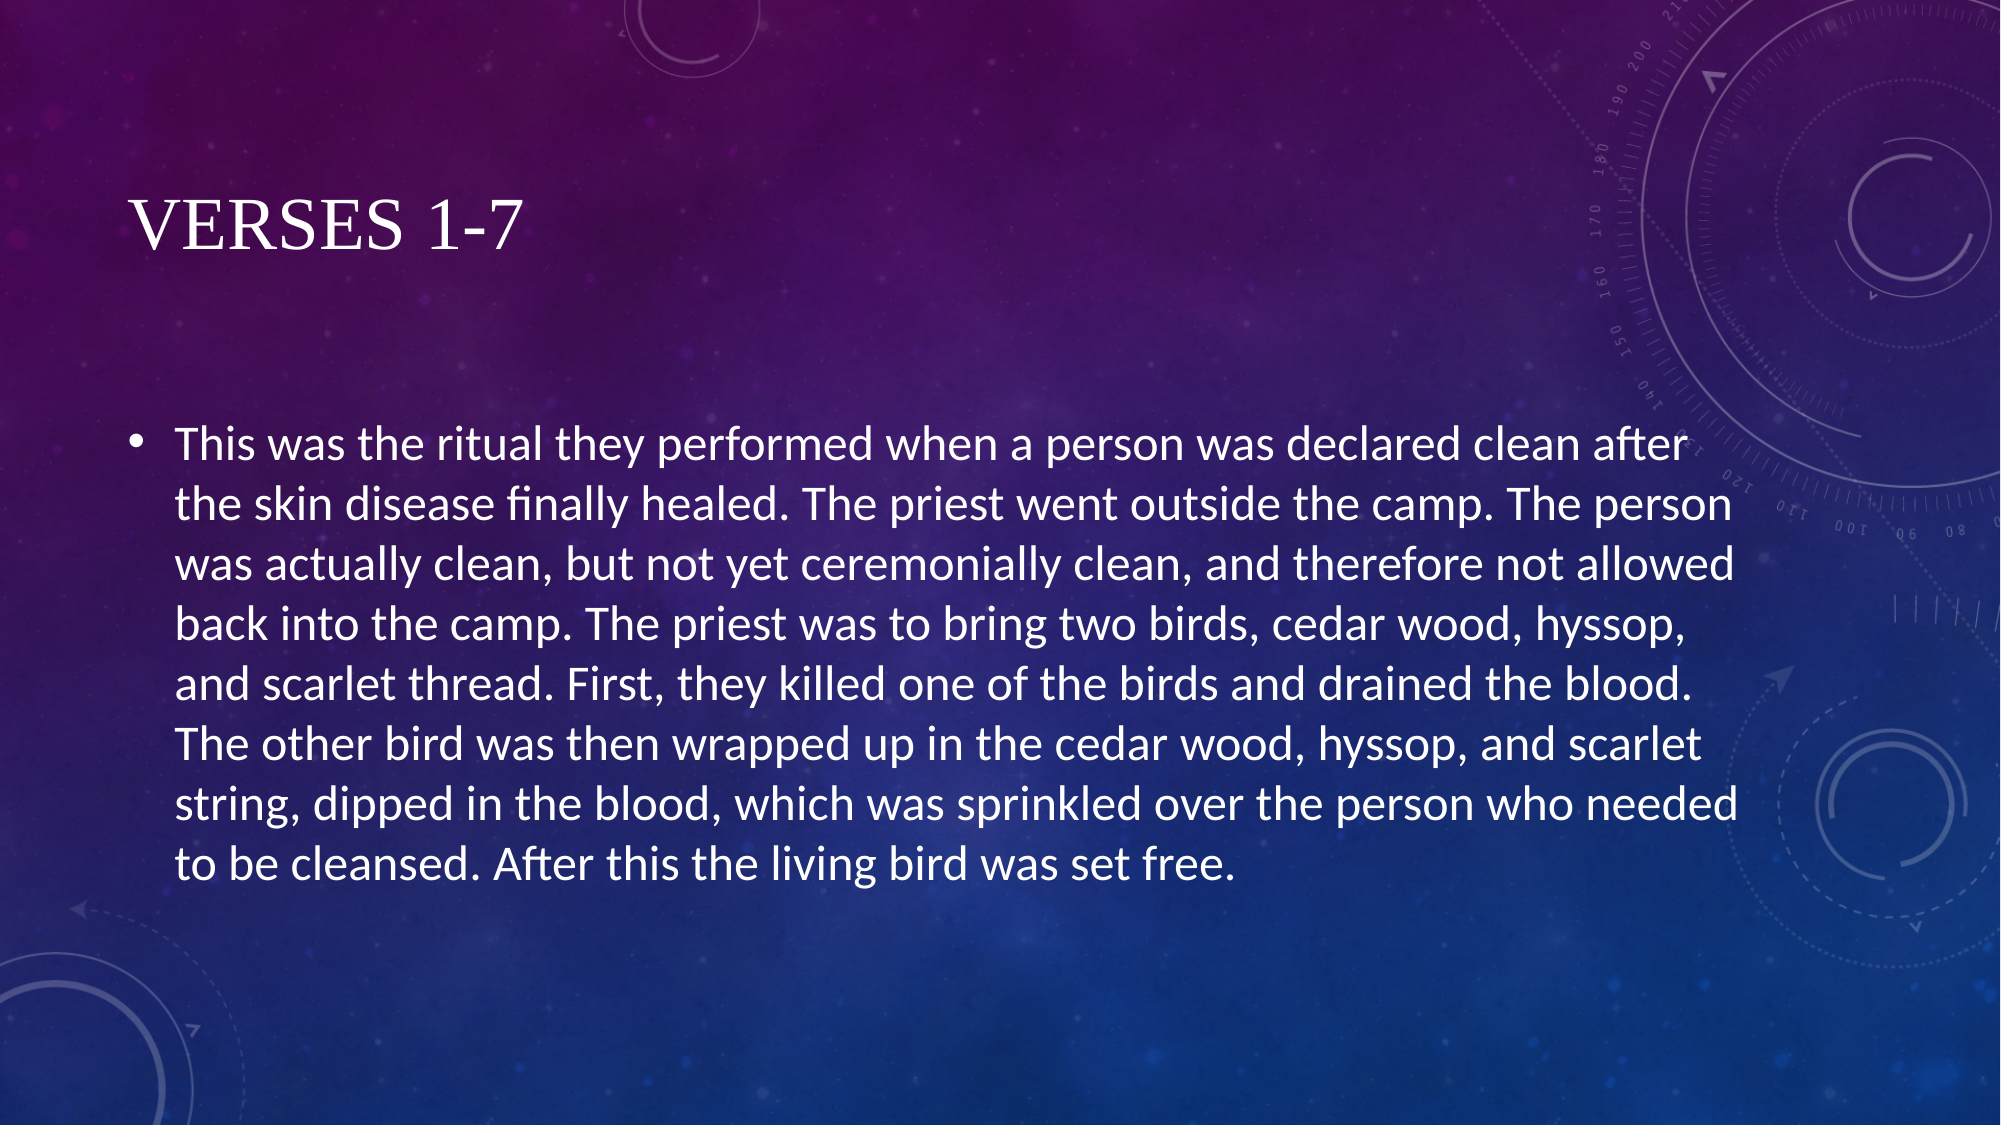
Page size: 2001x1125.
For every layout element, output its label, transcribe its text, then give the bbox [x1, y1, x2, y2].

title Verses 1-7 [112, 99, 1775, 339]
picture [0, 0, 2001, 1125]
list This was the ritual they performed when a person was declared clean after the skin disease finally healed. The priest went outside the camp. The person was actually clean, but not yet ceremonially clean, and therefore not allowed back into the camp. The priest was to bring two birds, cedar wood, hyssop, and scarlet thread. First, they killed one of the birds and drained the blood. The other bird was then wrapped up in the cedar wood, hyssop, and scarlet string, dipped in the blood, which was sprinkled over the person who needed to be cleansed. After this the living bird was set free. [112, 351, 1775, 950]
